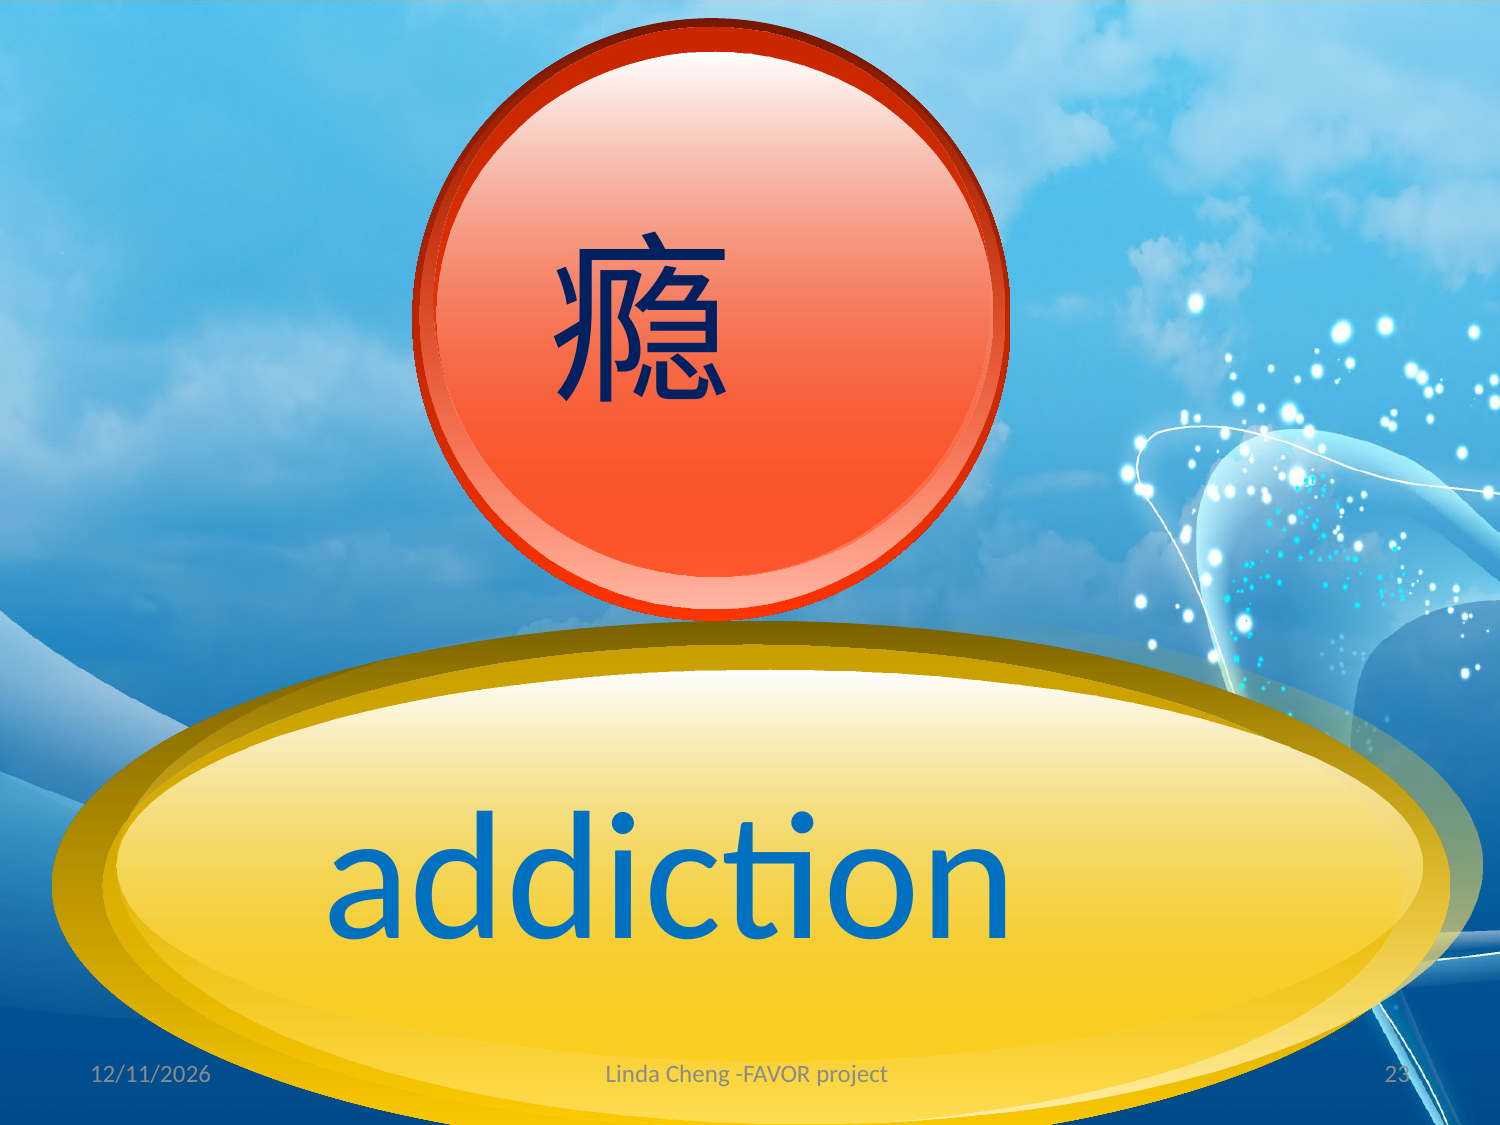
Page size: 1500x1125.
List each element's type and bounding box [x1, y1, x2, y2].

text_box [412, 17, 1011, 606]
picture [0, 0, 1500, 1125]
text_box [51, 607, 1483, 1125]
